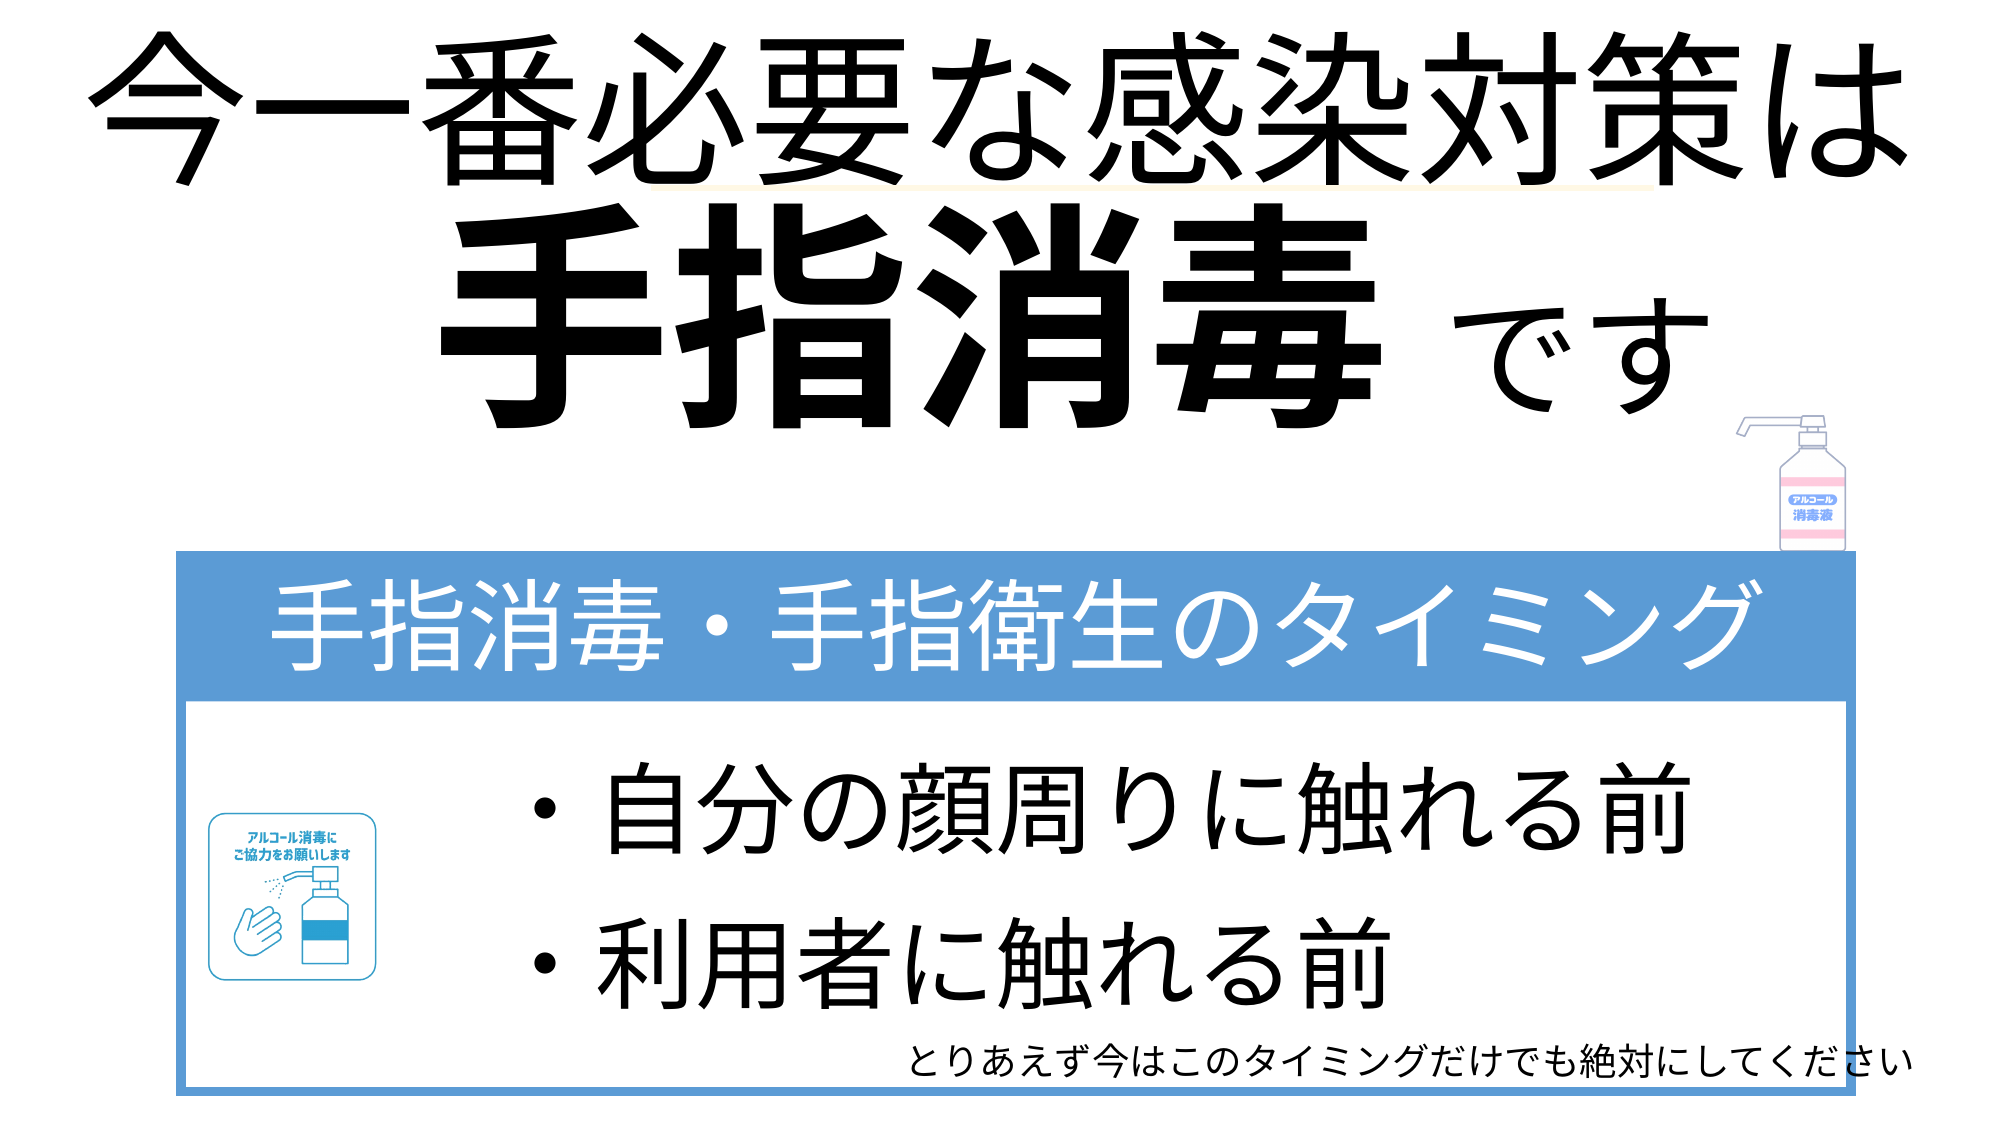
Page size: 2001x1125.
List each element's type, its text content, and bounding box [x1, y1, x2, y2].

text_box とりあえず今はこのタイミングだけでも絶対にしてください [886, 1021, 1933, 1101]
picture [198, 800, 421, 993]
text_box ・自分の顔周りに触れる前 ・利用者に触れる前 [180, 555, 1852, 1093]
title 今一番必要な感染対策は 手指消毒 です [0, 0, 2000, 536]
text_box 手指消毒・手指衛生のタイミング [182, 554, 1853, 703]
picture [1722, 415, 1860, 552]
